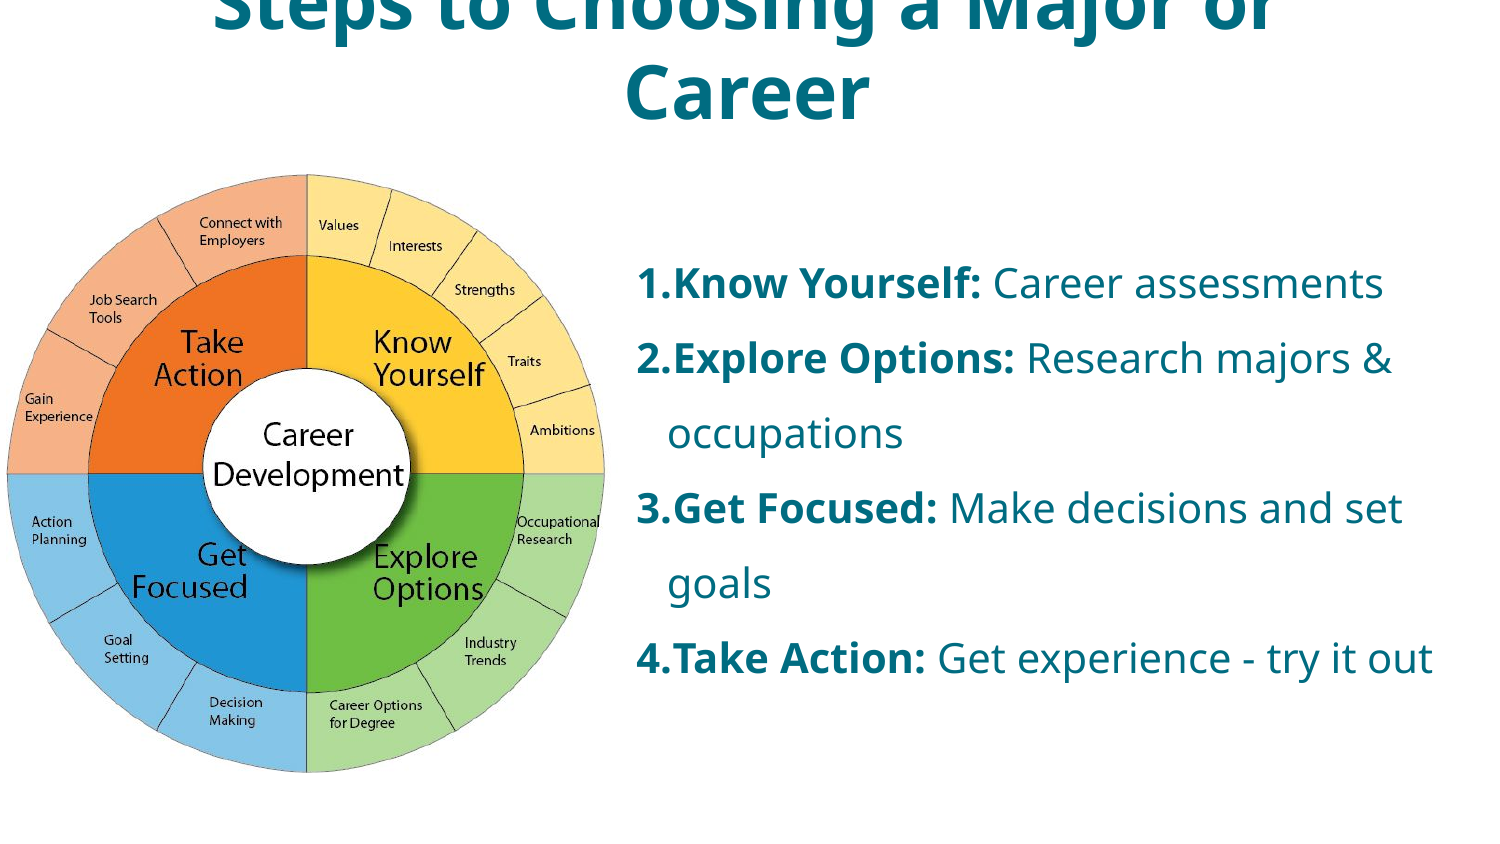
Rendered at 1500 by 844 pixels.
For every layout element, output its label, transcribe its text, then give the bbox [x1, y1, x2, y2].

picture [5, 174, 624, 774]
list Know Yourself: Career assessments Explore Options: Research majors & occupations Get Focused: Make decisions and set goals Take Action: Get experience - try it out [628, 216, 1500, 740]
title Steps to Choosing a Major or Career [75, 14, 1421, 150]
